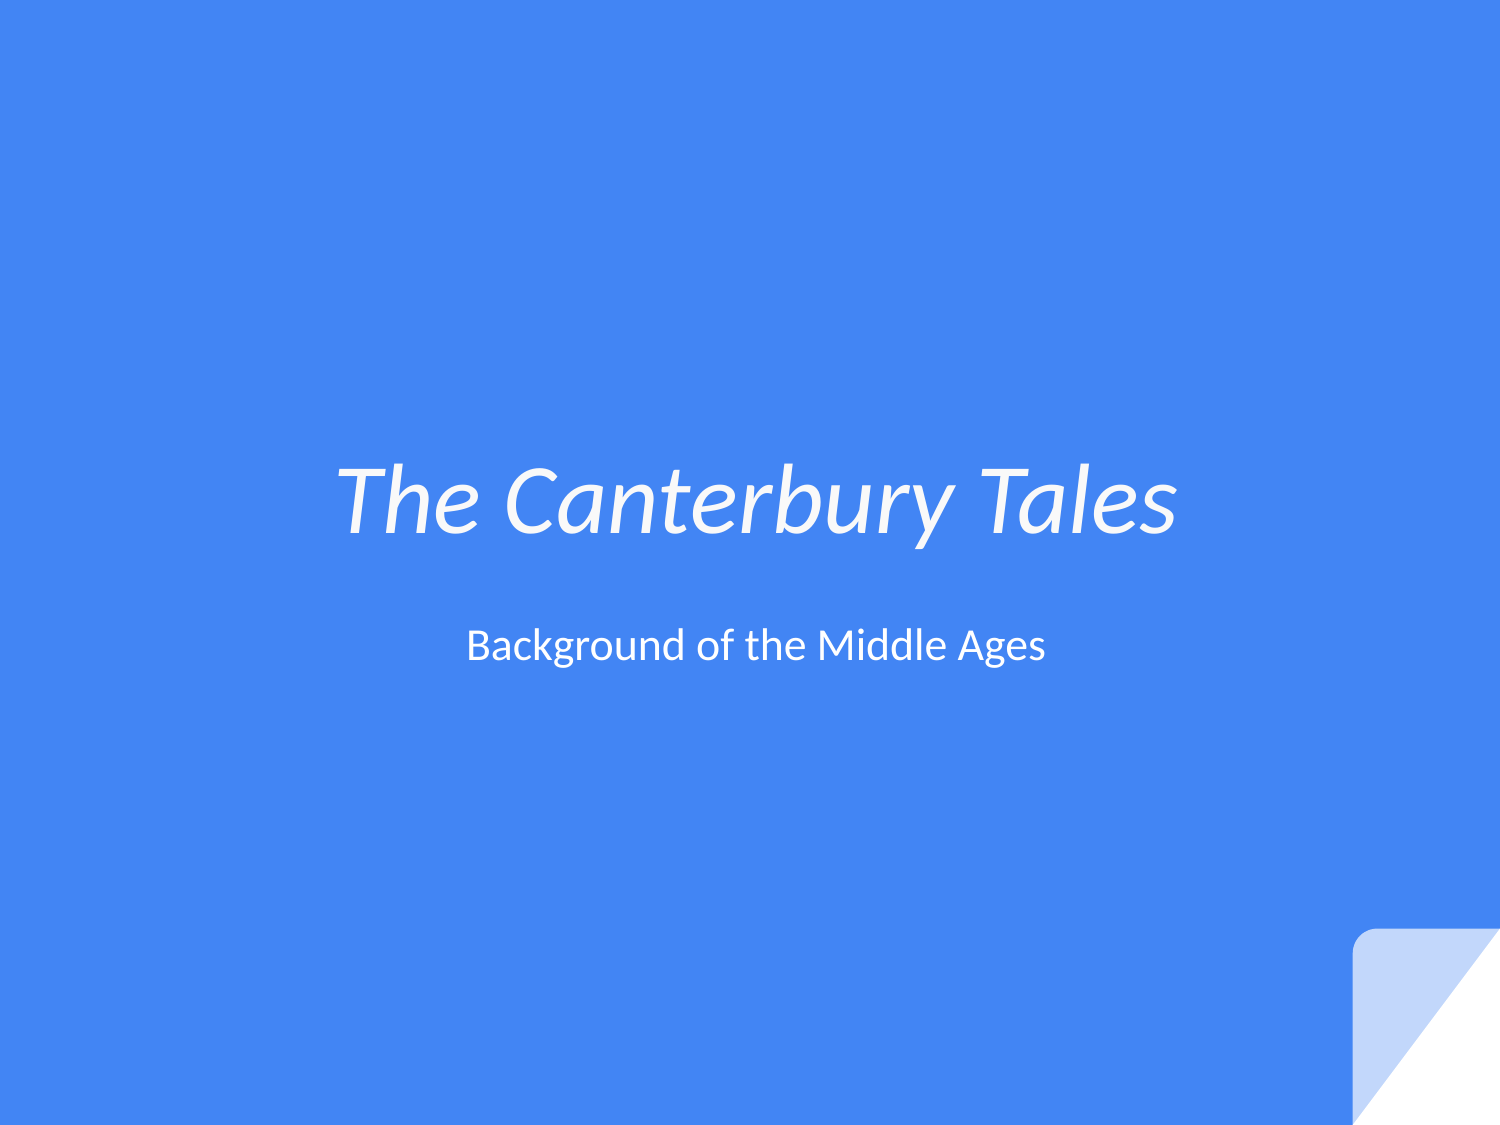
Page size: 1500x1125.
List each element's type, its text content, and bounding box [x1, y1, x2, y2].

title The Canterbury Tales [73, 234, 1439, 561]
subtitle Background of the Middle Ages [75, 607, 1438, 795]
